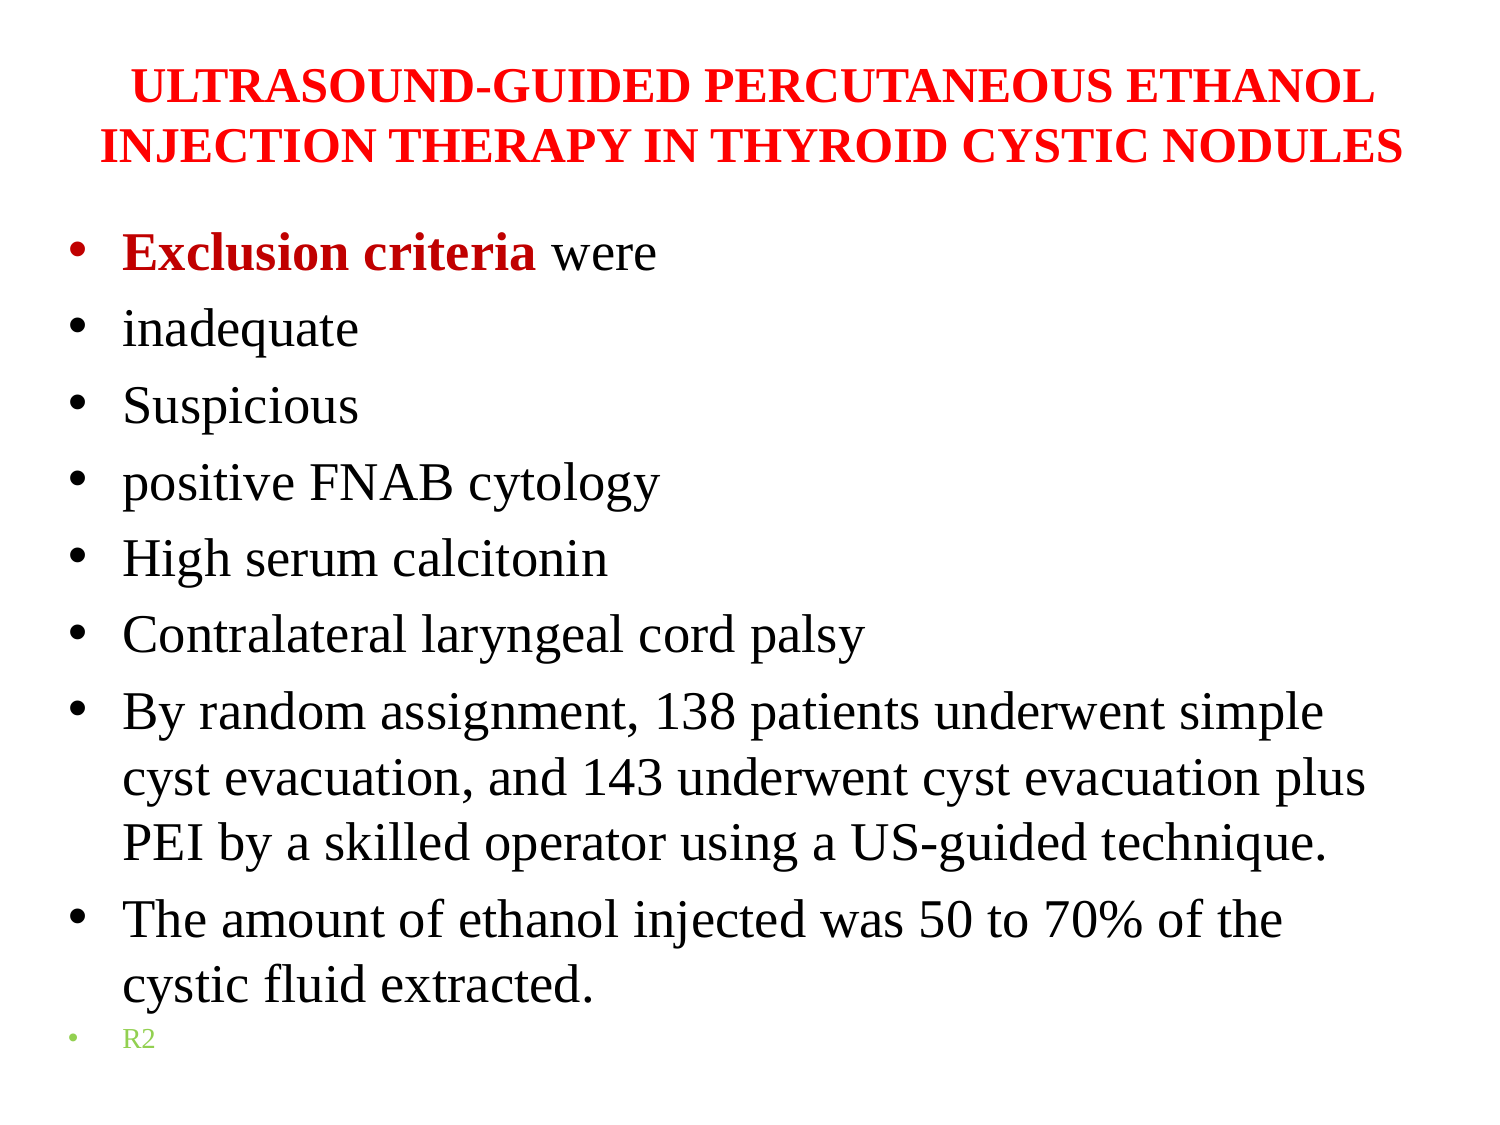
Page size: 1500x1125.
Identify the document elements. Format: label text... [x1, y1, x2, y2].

title ULTRASOUND-GUIDED PERCUTANEOUS ETHANOL INJECTION THERAPY IN THYROID CYSTIC NODULES [76, 19, 1427, 207]
list Exclusion criteria were inadequate Suspicious positive FNAB cytology High serum calcitonin Contralateral laryngeal cord palsy By random assignment, 138 patients underwent simple cyst evacuation, and 143 underwent cyst evacuation plus PEI by a skilled operator using a US-guided technique. The amount of ethanol injected was 50 to 70% of the cystic fluid extracted. R2 [53, 208, 1425, 1083]
